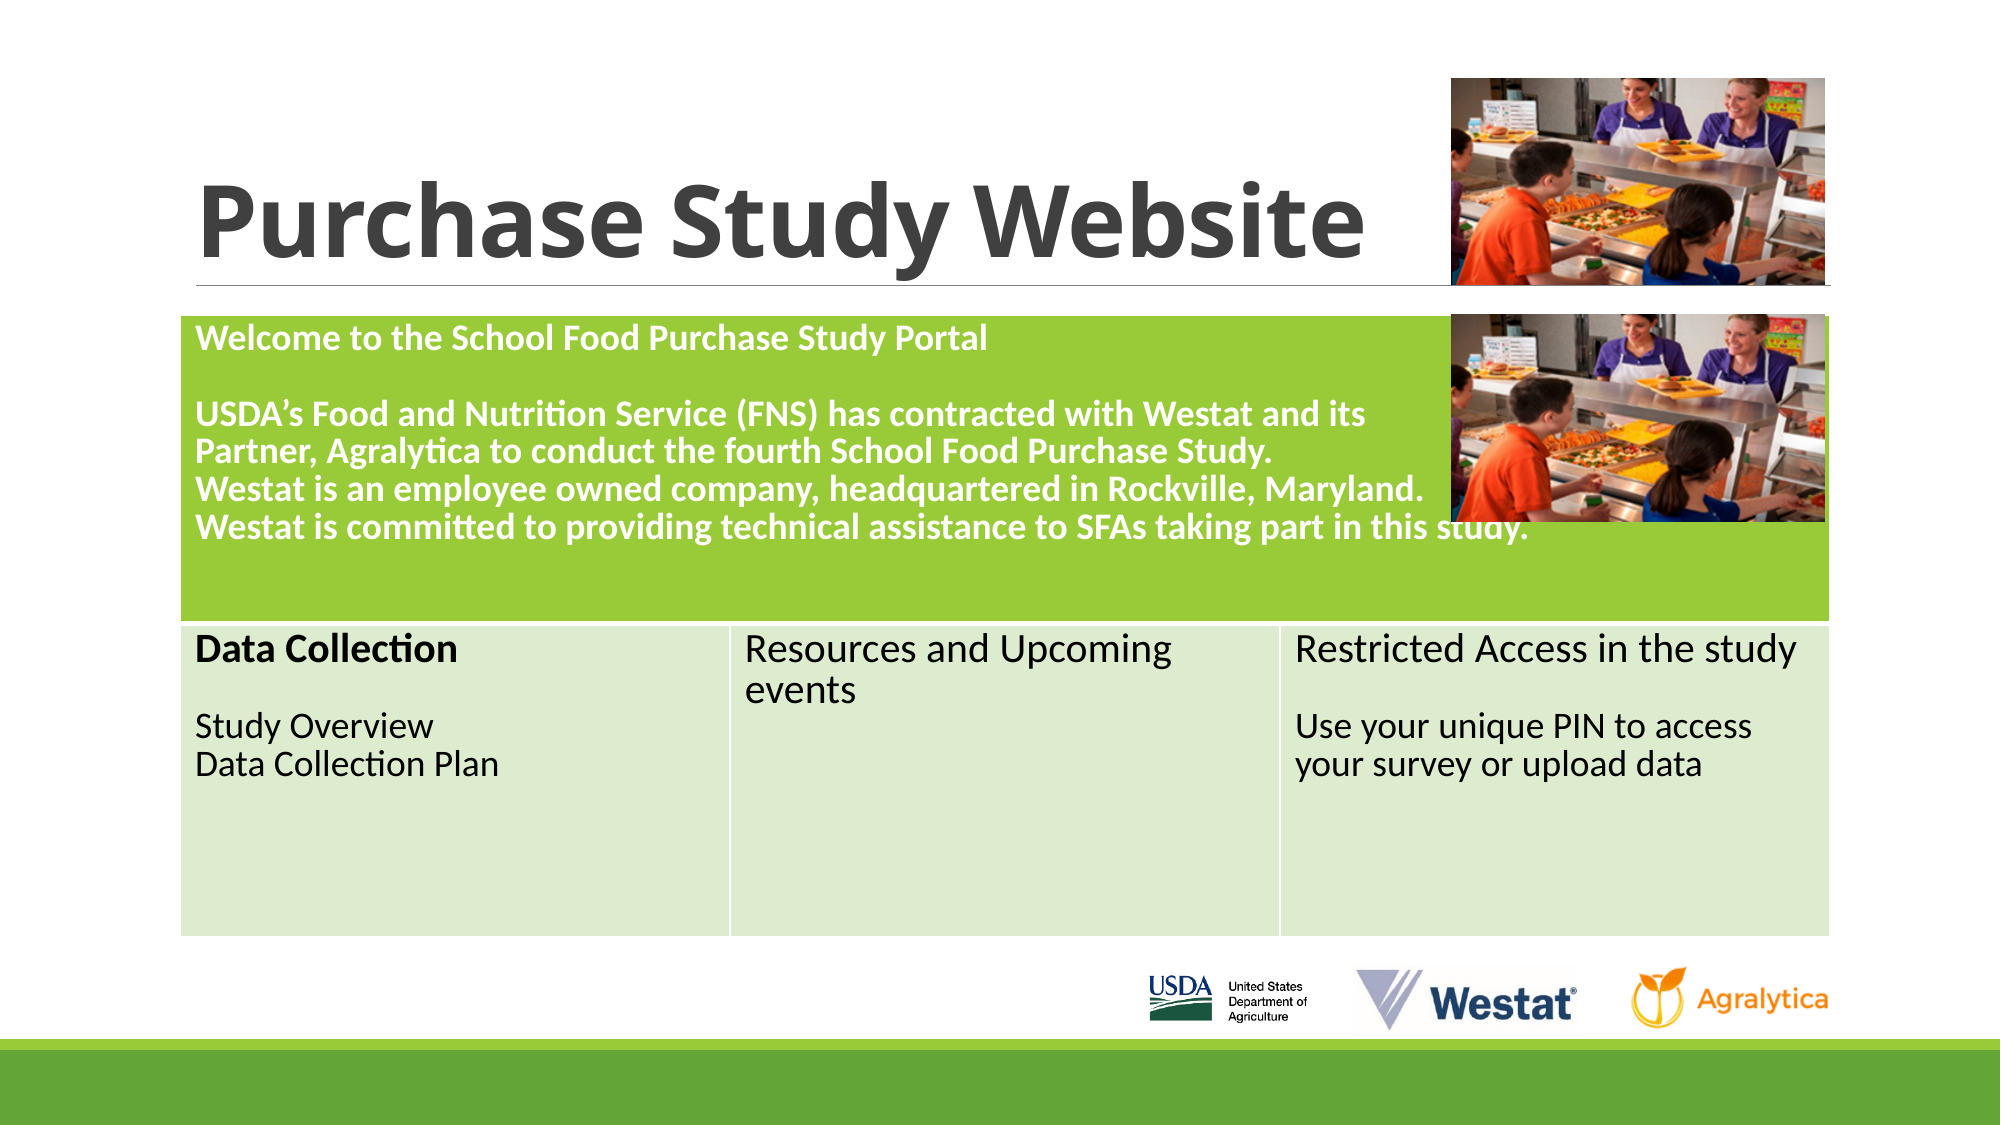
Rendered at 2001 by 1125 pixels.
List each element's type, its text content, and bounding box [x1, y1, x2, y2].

table_cell Restricted Access in the study Use your unique PIN to access your survey or upload data [1281, 626, 1829, 936]
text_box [1148, 962, 1832, 1034]
table_cell Data Collection Study Overview Data Collection Plan [181, 626, 729, 936]
picture [1450, 314, 1825, 522]
title Purchase Study Website [180, 47, 1830, 285]
table_header Welcome to the School Food Purchase Study Portal USDA’s Food and Nutrition Service (FNS) has contracted with Westat and its Partner, Agralytica to conduct the fourth School Food Purchase Study. Westat is an employee owned company, headquartered in Rockville, Maryland. Westat is committed to providing technical assistance to SFAs taking part in this study. [181, 316, 1829, 621]
table_cell Resources and Upcoming events [731, 626, 1279, 936]
picture [1450, 78, 1825, 286]
